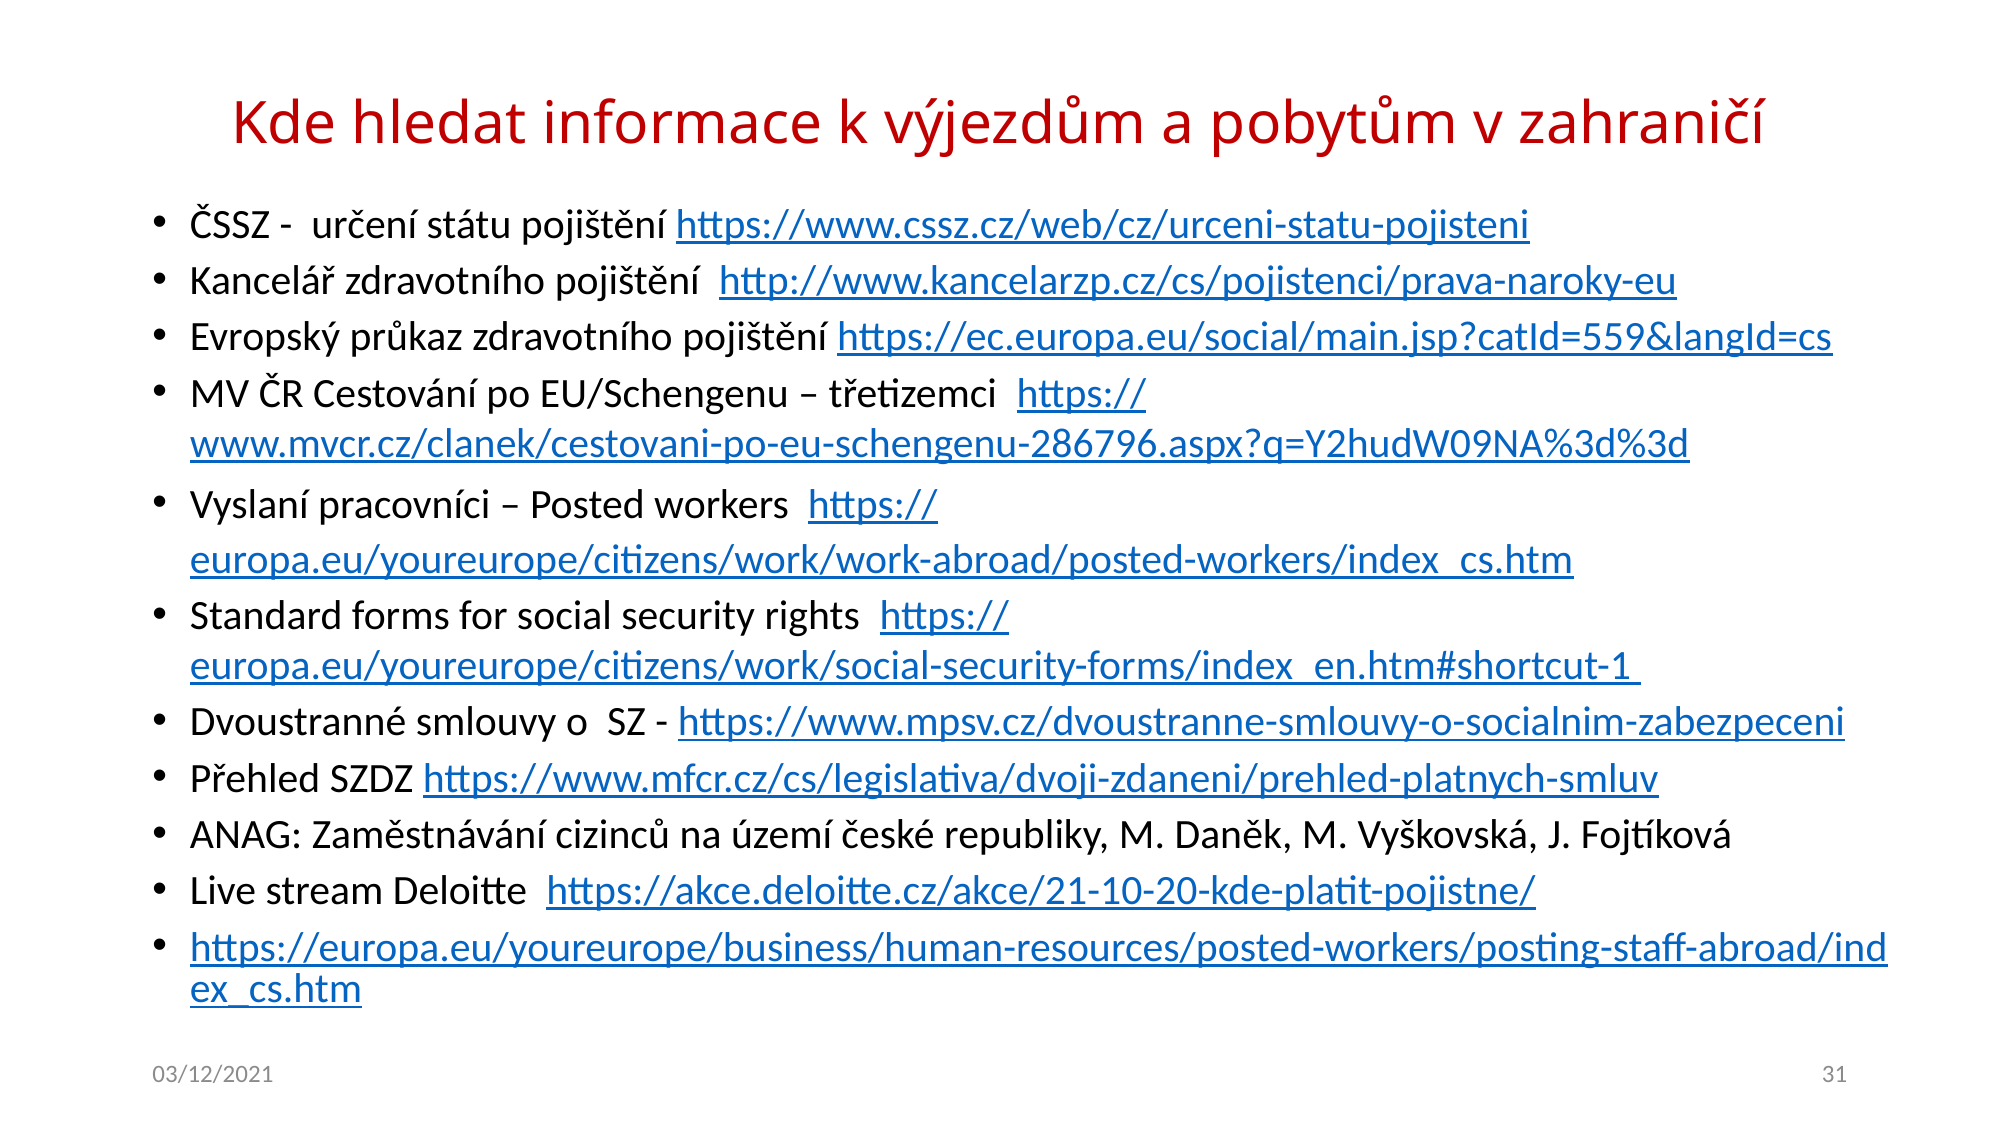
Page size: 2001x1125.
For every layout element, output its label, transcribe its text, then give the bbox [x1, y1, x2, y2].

slide_number 31 [1412, 1042, 1863, 1103]
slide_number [137, 1042, 588, 1103]
title Kde hledat informace k výjezdům a pobytům v zahraničí [137, 59, 1863, 188]
list ČSSZ - určení státu pojištění https://www.cssz.cz/web/cz/urceni-statu-pojisteni Kancelář zdravotního pojištění http://www.kancelarzp.cz/cs/pojistenci/prava-naroky-eu Evropský průkaz zdravotního pojištění https://ec.europa.eu/social/main.jsp?catId=559&langId=cs MV ČR Cestování po EU/Schengenu – třetizemci https://www.mvcr.cz/clanek/cestovani-po-eu-schengenu-286796.aspx?q=Y2hudW09NA%3d%3d Vyslaní pracovníci – Posted workers https://europa.eu/youreurope/citizens/work/work-abroad/posted-workers/index_cs.htm Standard forms for social security rights https://europa.eu/youreurope/citizens/work/social-security-forms/index_en.htm#shortcut-1 Dvoustranné smlouvy o SZ - https://www.mpsv.cz/dvoustranne-smlouvy-o-socialnim-zabezpeceni Přehled SZDZ https://www.mfcr.cz/cs/legislativa/dvoji-zdaneni/prehled-platnych-smluv ANAG: Zaměstnávání cizinců na území české republiky, M. Daněk, M. Vyškovská, J. Fojtíková Live stream Deloitte https://akce.deloitte.cz/akce/21-10-20-kde-platit-pojistne/ https://europa.eu/youreurope/business/human-resources/posted-workers/posting-staff-abroad/index_cs.htm [137, 188, 1904, 1046]
